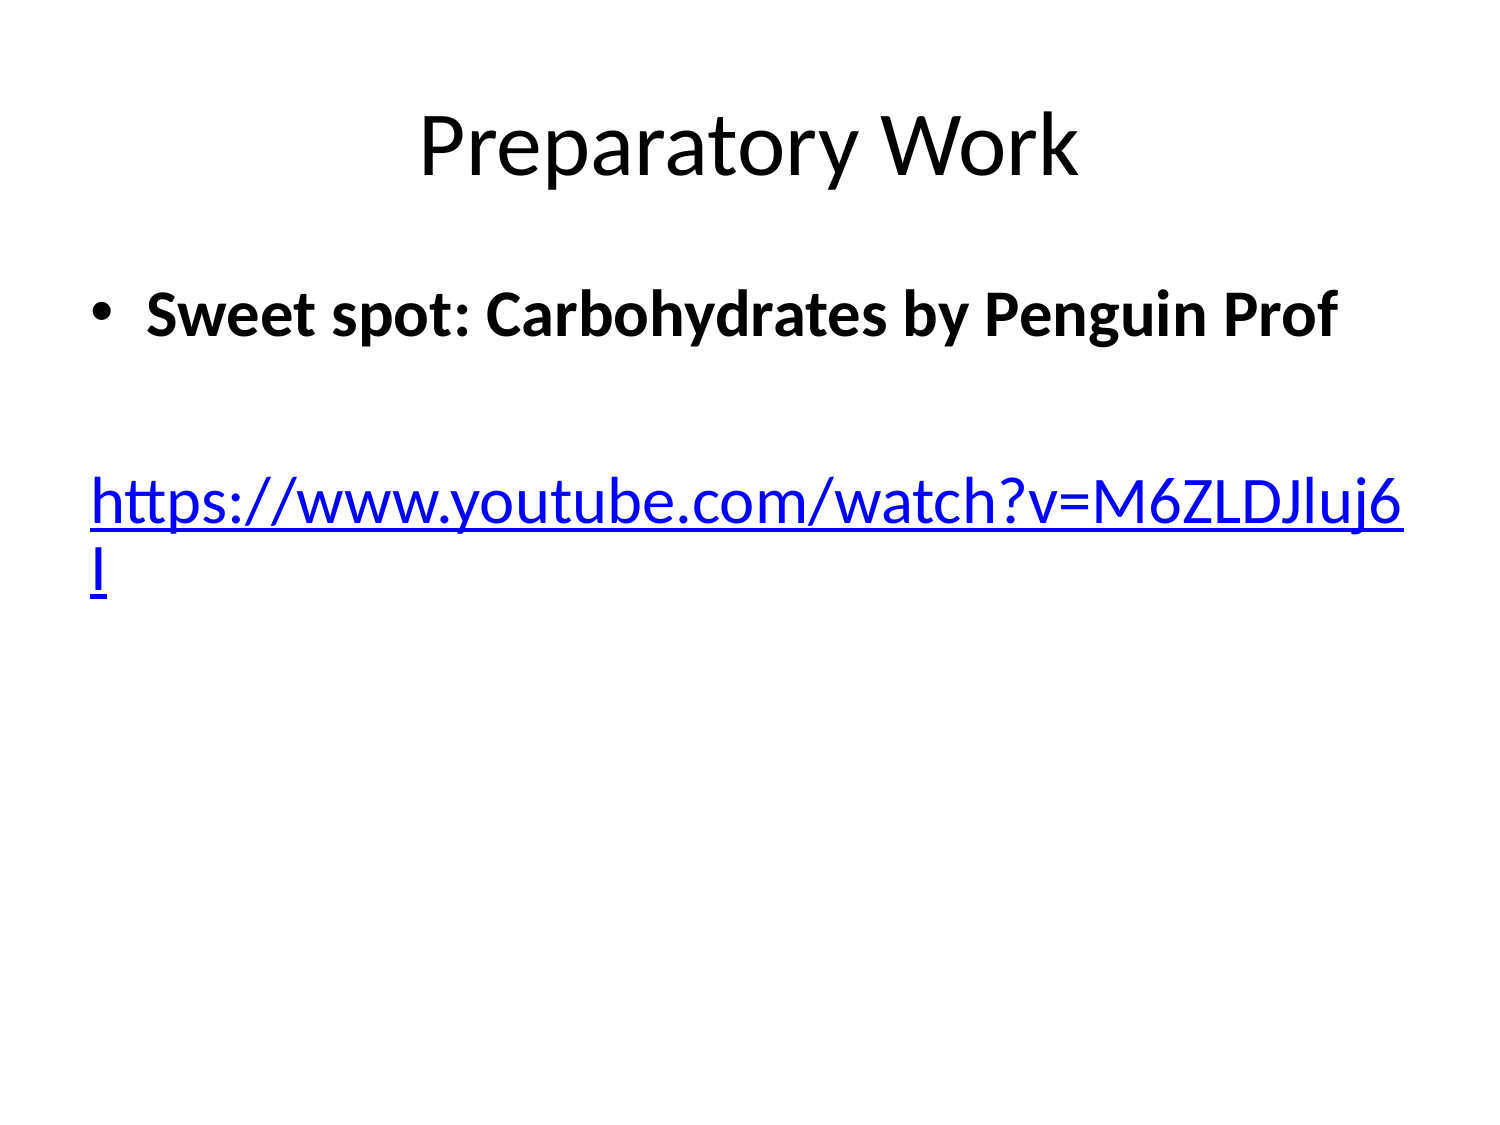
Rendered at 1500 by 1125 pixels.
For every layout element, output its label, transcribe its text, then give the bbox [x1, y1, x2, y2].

list Sweet spot: Carbohydrates by Penguin Prof https://www.youtube.com/watch?v=M6ZLDJluj6I [75, 262, 1425, 1005]
title Preparatory Work [75, 45, 1425, 233]
